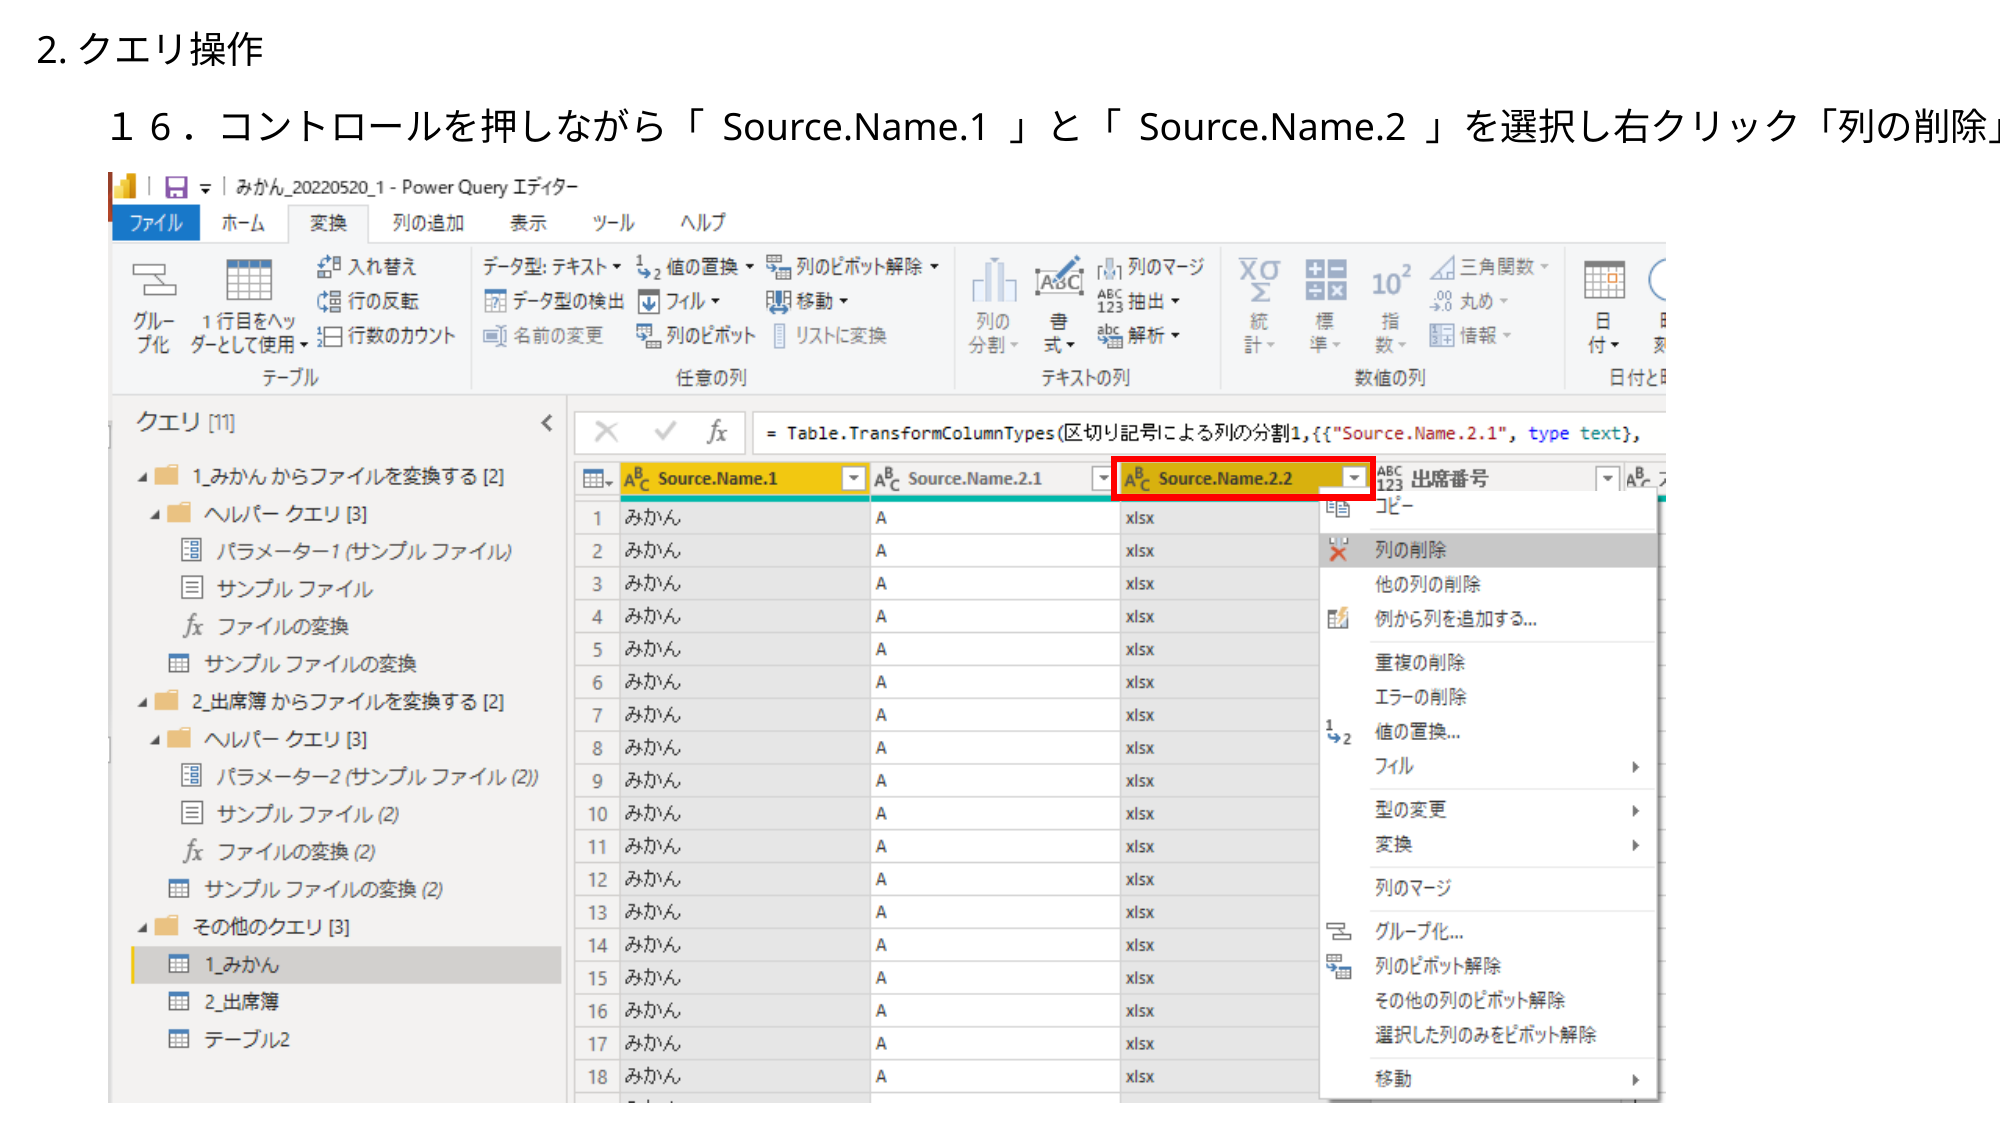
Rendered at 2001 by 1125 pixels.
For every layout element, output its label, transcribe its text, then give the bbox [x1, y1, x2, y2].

text_box 2.クエリ操作 [21, 18, 280, 79]
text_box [108, 172, 1666, 1103]
text_box １6．コントロールを押しながら「 Source.Name.1 」と「 Source.Name.2 」を選択し右クリック「列の削除」 [88, 95, 2000, 156]
